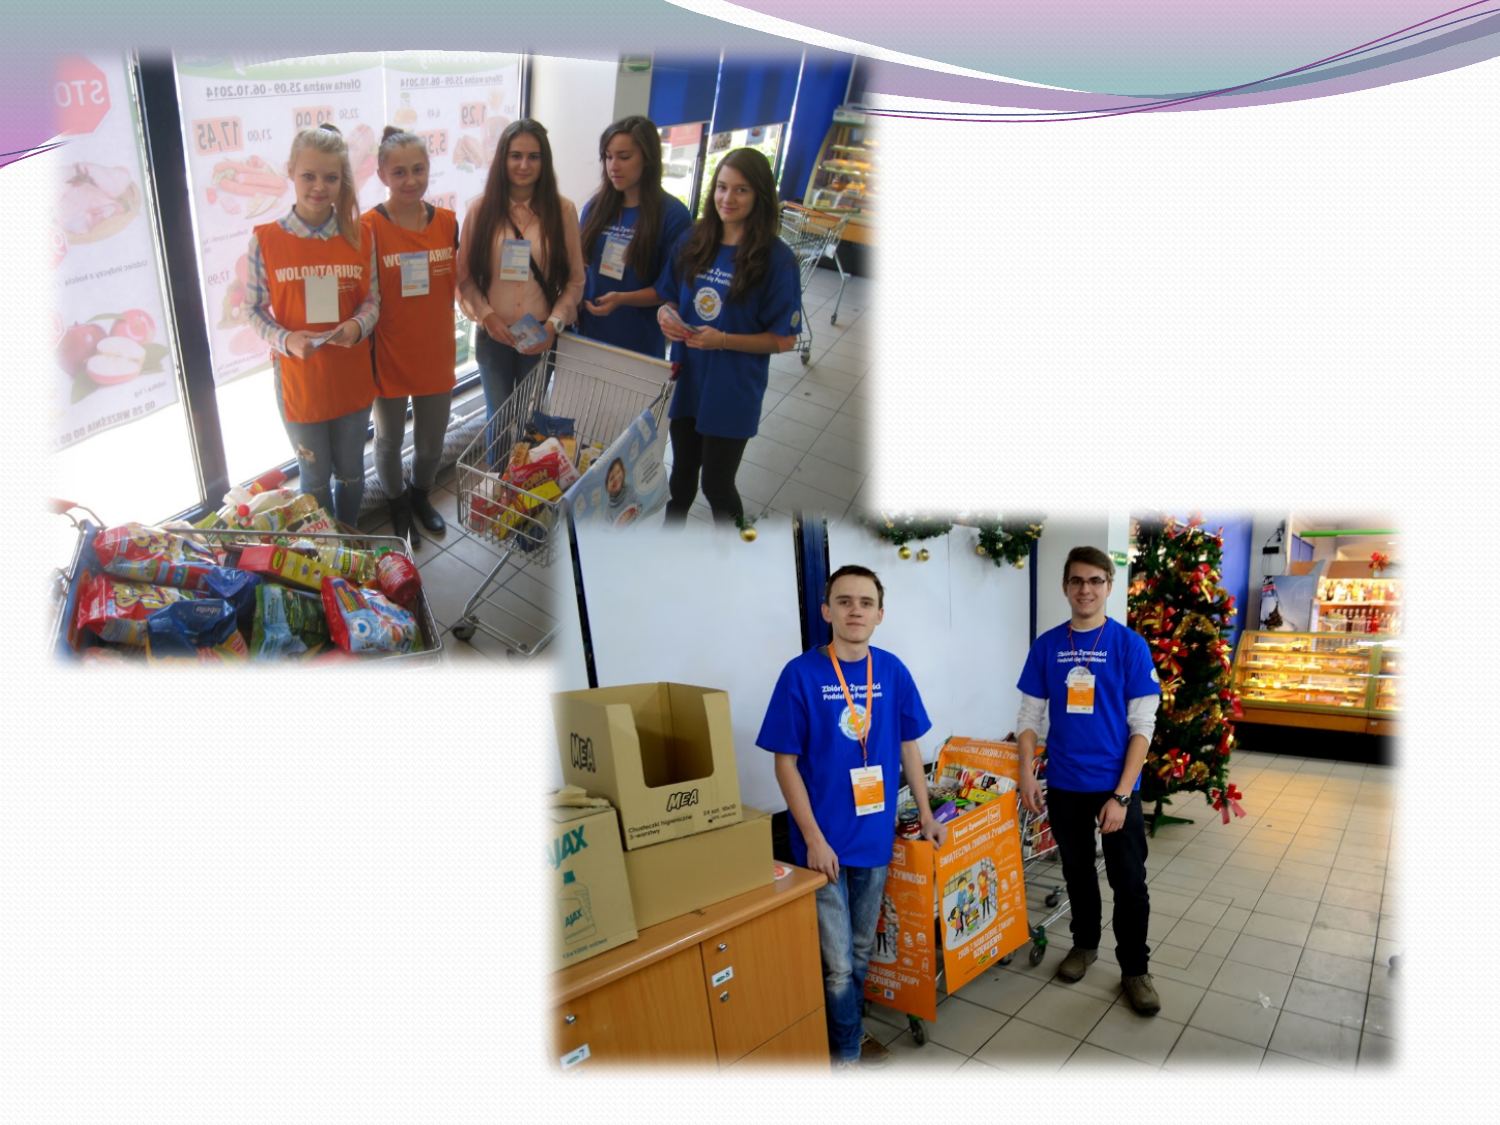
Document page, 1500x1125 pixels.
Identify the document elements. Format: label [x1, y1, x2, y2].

picture [41, 42, 1412, 1083]
